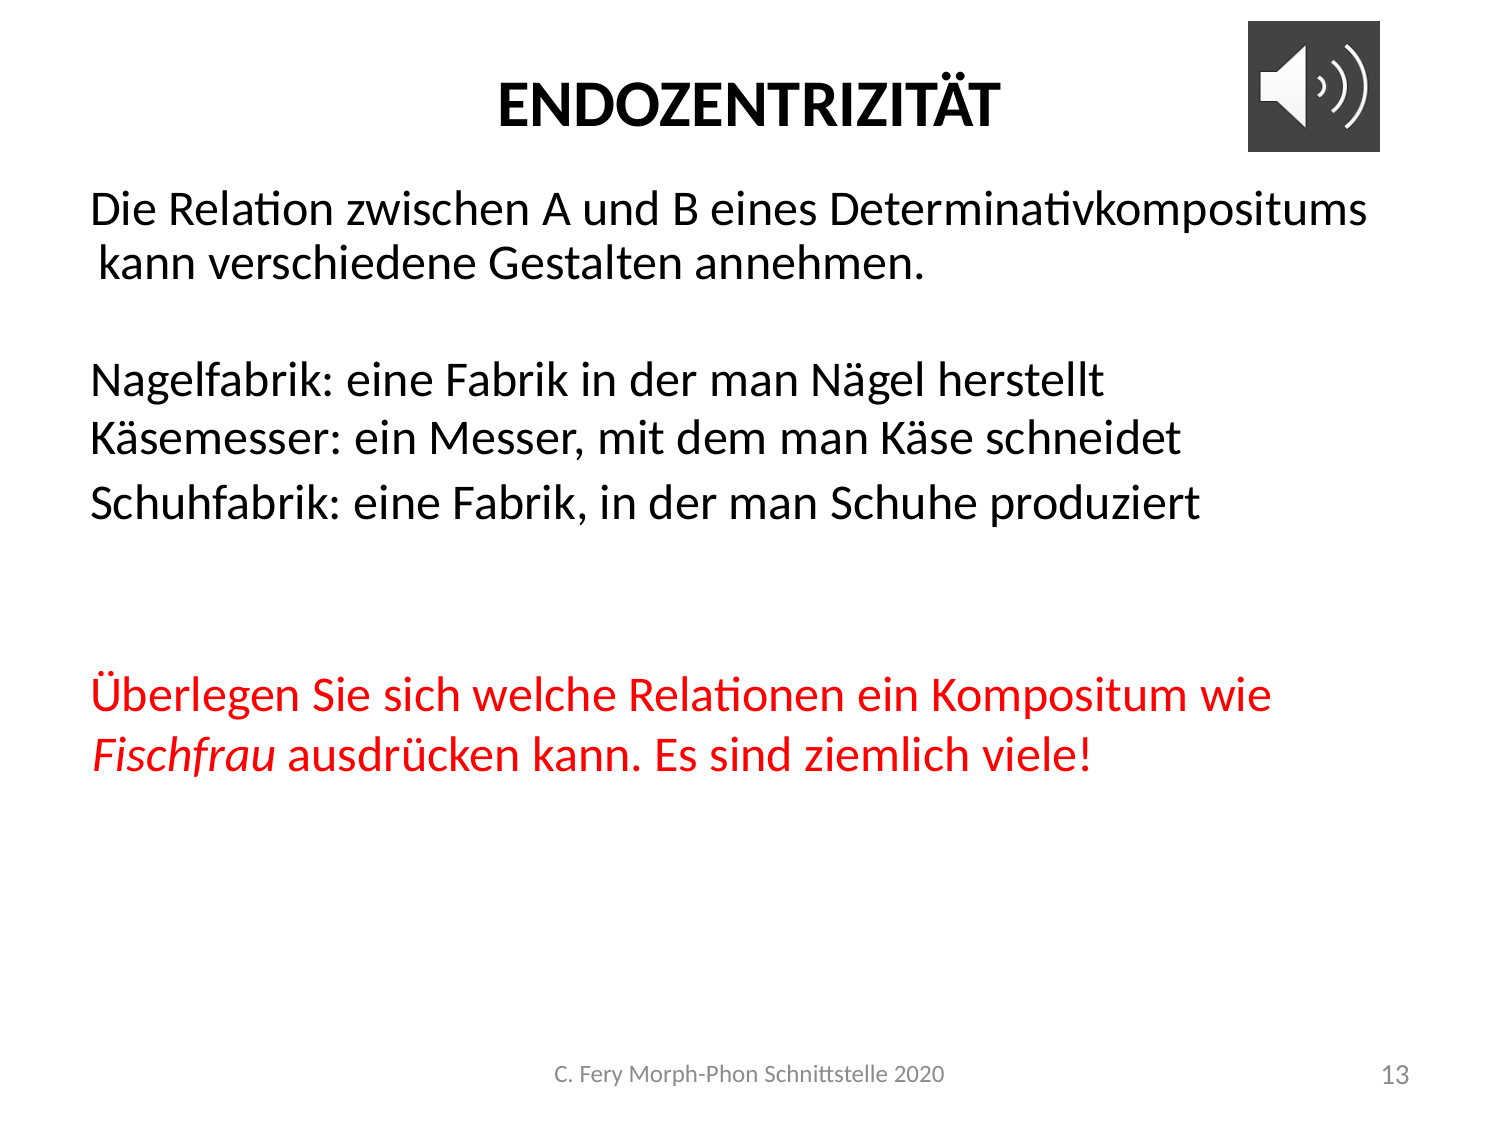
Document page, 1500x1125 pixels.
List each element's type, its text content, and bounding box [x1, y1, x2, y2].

slide_number 13 [1074, 1042, 1425, 1103]
title Endozentrizität [75, 37, 1425, 163]
footer C. Fery Morph-Phon Schnittstelle 2020 [512, 1042, 988, 1103]
picture [1247, 19, 1381, 154]
list Die Relation zwischen A und B eines Determinativkompositums kann verschiedene Gestalten annehmen. Nagelfabrik: eine Fabrik in der man Nägel herstellt Käsemesser: ein Messer, mit dem man Käse schneidet Schuhfabrik: eine Fabrik, in der man Schuhe produziert Überlegen Sie sich welche Relationen ein Kompositum wie Fischfrau ausdrücken kann. Es sind ziemlich viele! [75, 174, 1425, 1025]
